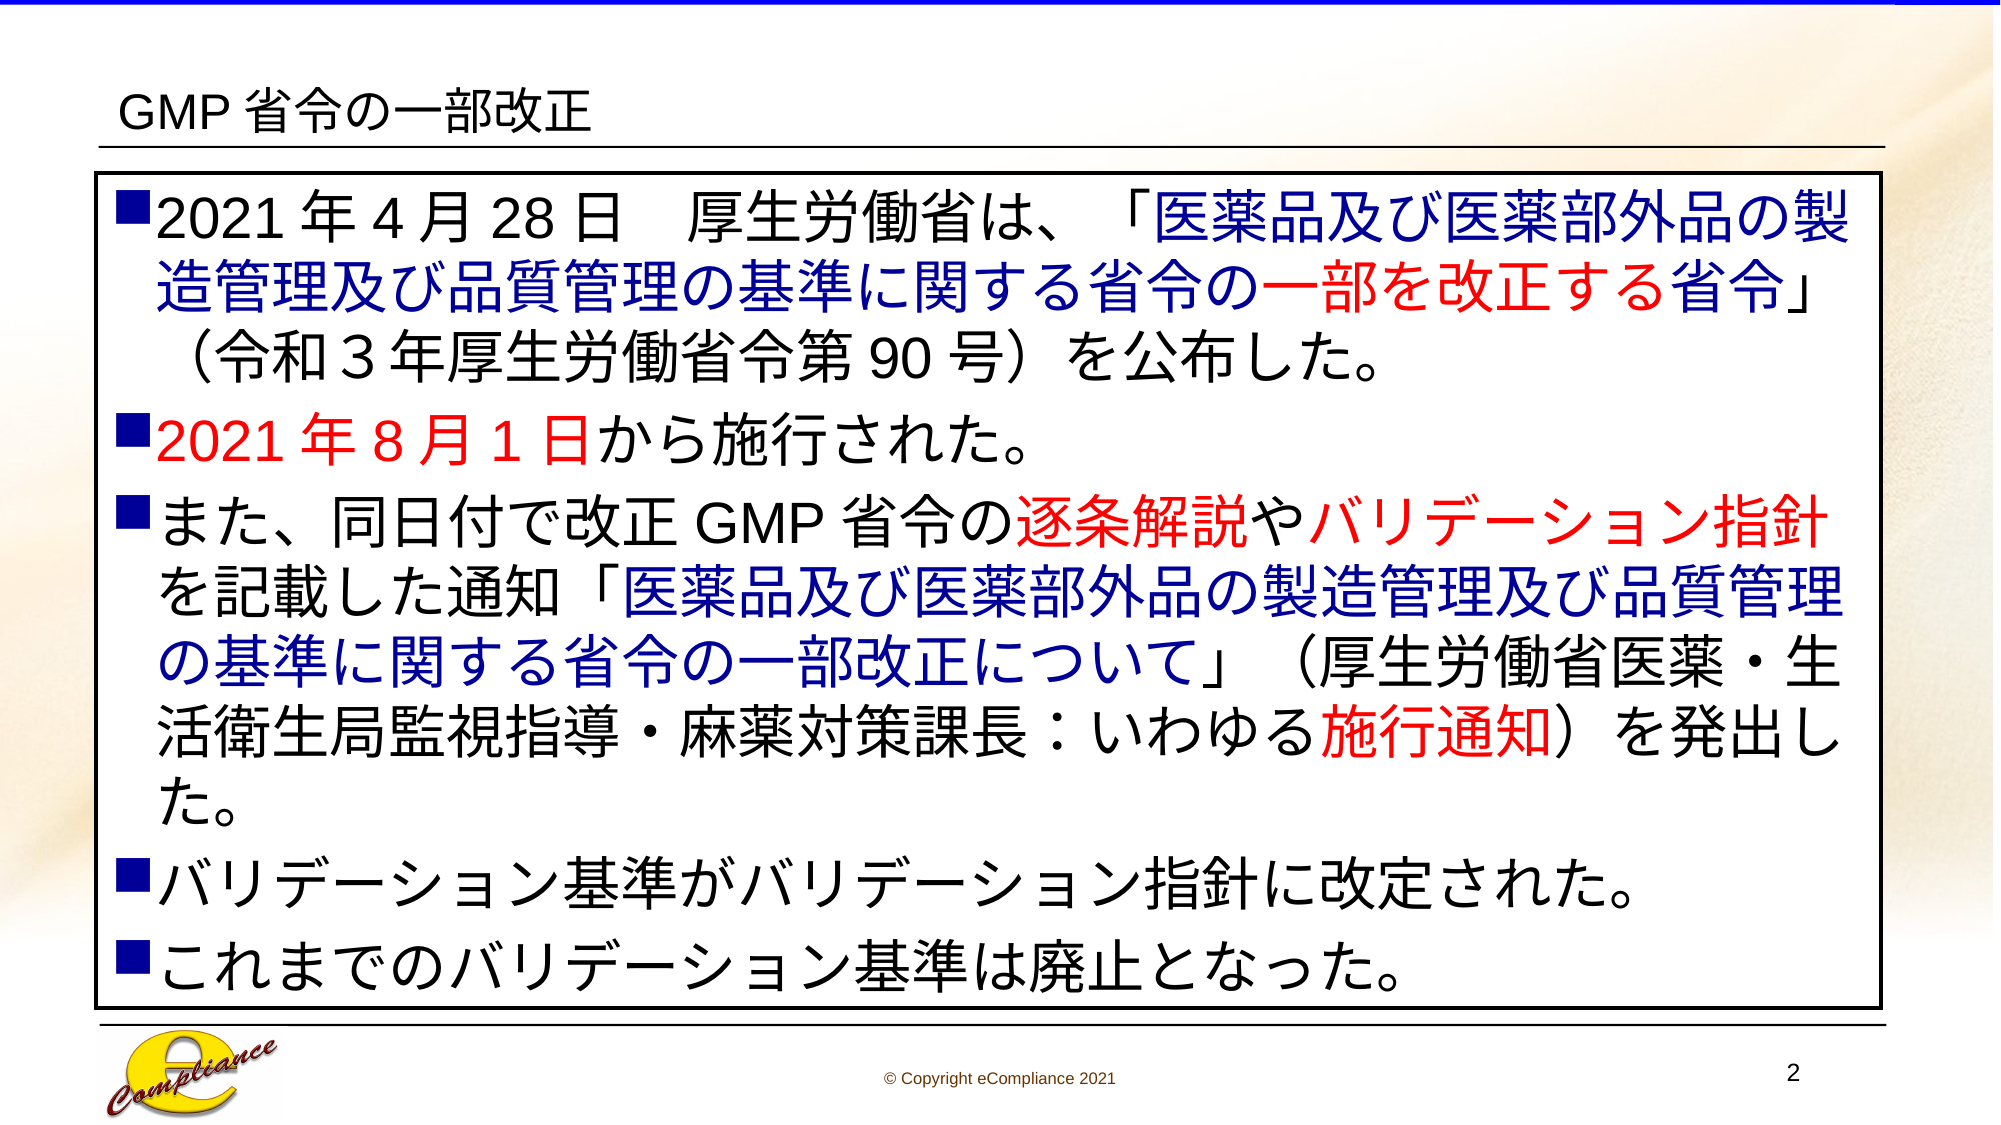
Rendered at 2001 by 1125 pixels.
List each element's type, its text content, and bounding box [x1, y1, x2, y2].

picture [0, 5, 2000, 1017]
title GMP省令の一部改正 [102, 25, 1903, 148]
list 2021年4月28日 厚生労働省は、「医薬品及び医薬部外品の製造管理及び品質管理の基準に関する省令の一部を改正する省令」（令和３年厚生労働省令第90号）を公布した。 2021年8月1日から施行された。 また、同日付で改正GMP省令の逐条解説やバリデーション指針を記載した通知「医薬品及び医薬部外品の製造管理及び品質管理の基準に関する省令の一部改正について」（厚生労働省医薬・生活衛生局監視指導・麻薬対策課長：いわゆる施行通知）を発出した。 バリデーション基準がバリデーション指針に改定された。 これまでのバリデーション基準は廃止となった。 [94, 171, 1883, 1010]
picture [97, 1026, 283, 1125]
